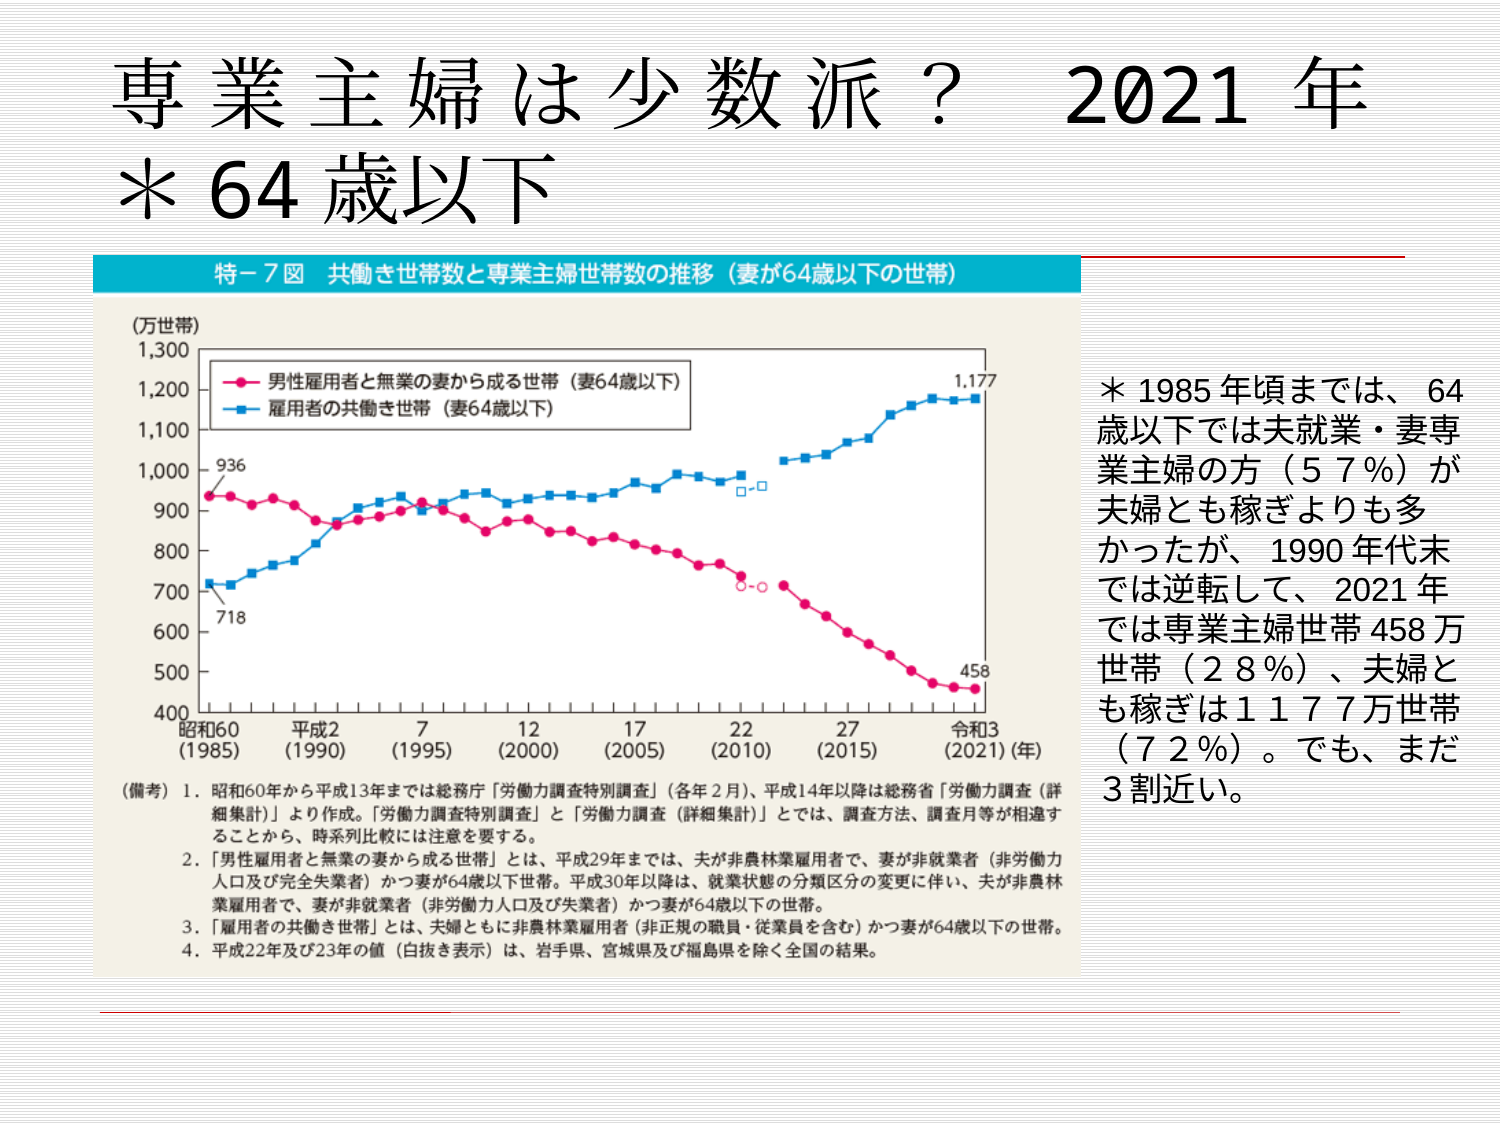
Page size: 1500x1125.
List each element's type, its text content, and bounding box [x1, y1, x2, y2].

picture [93, 255, 1081, 977]
text_box ＊1985年頃までは、64歳以下では夫就業・妻専業主婦の方（５７％）が夫婦とも稼ぎよりも多かったが、1990年代末では逆転して、2021年では専業主婦世帯458万世帯（２８％）、夫婦とも稼ぎは１１７７万世帯（７２％）。でも、まだ３割近い。 [1086, 361, 1484, 816]
title 専業主婦は少数派？ 2021年 ＊64歳以下 [93, 36, 1407, 237]
